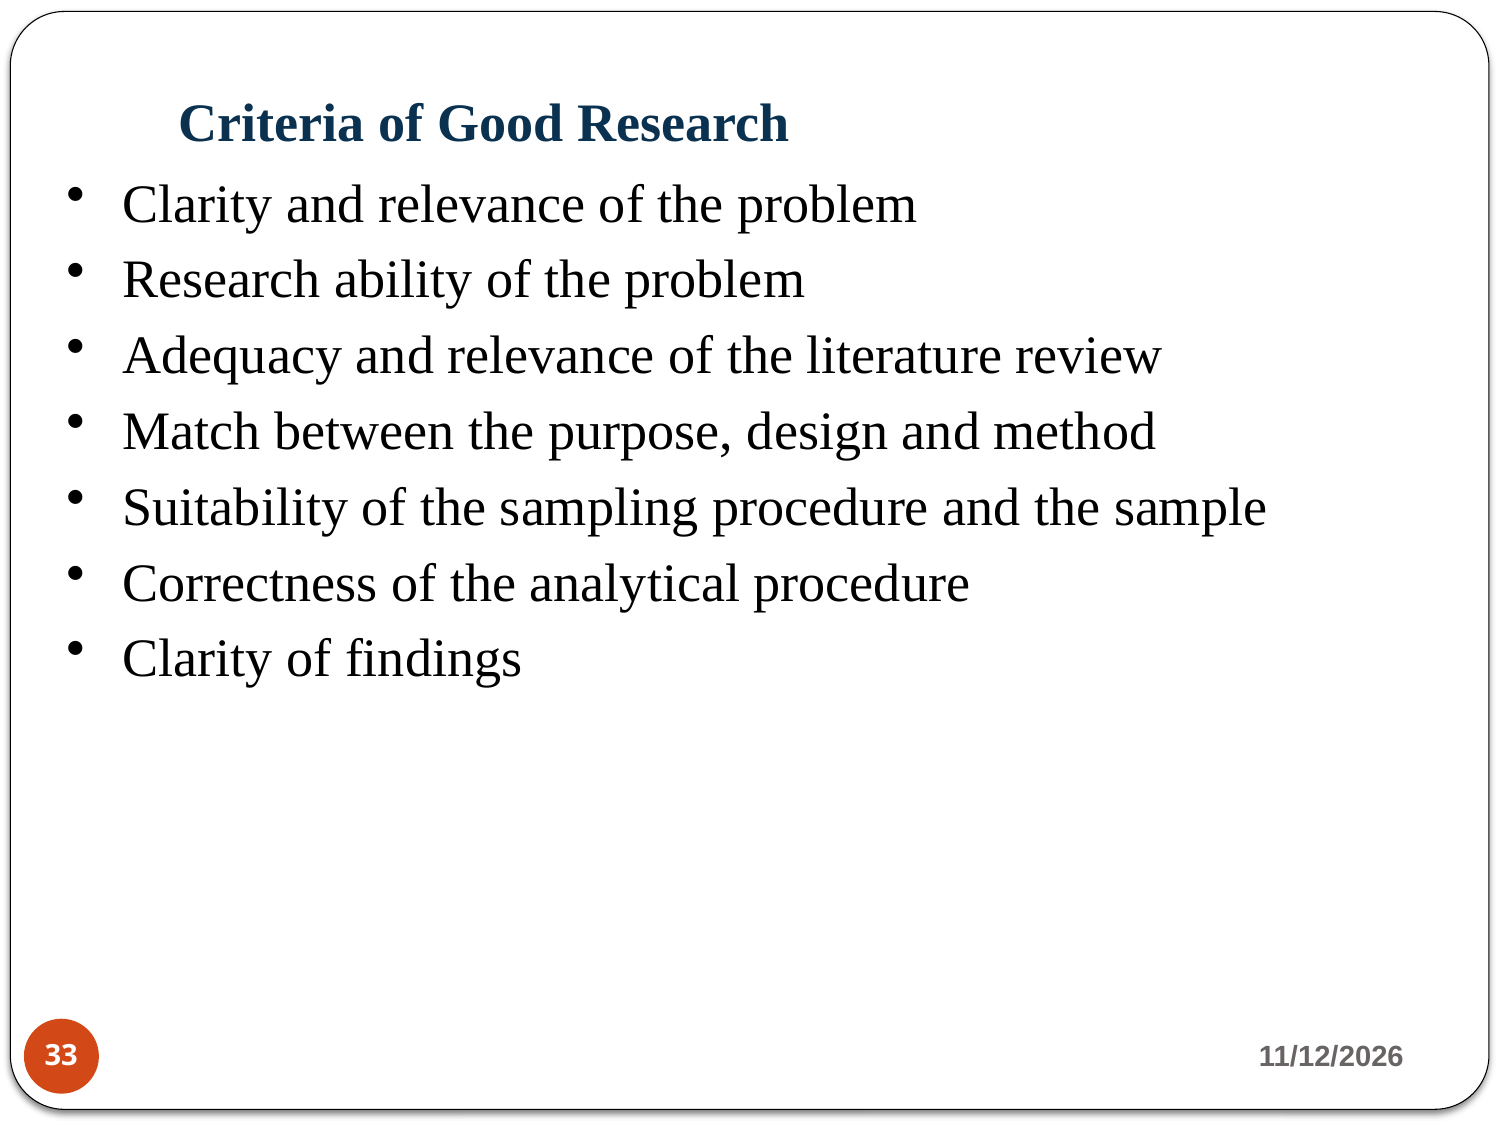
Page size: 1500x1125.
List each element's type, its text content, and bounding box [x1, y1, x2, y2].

slide_number 33 [23, 1018, 99, 1094]
title Criteria of Good Research [150, 45, 1425, 160]
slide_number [1012, 1015, 1419, 1094]
list Clarity and relevance of the problem Research ability of the problem Adequacy and relevance of the literature review Match between the purpose, design and method Suitability of the sampling procedure and the sample Correctness of the analytical procedure Clarity of findings [51, 160, 1425, 911]
